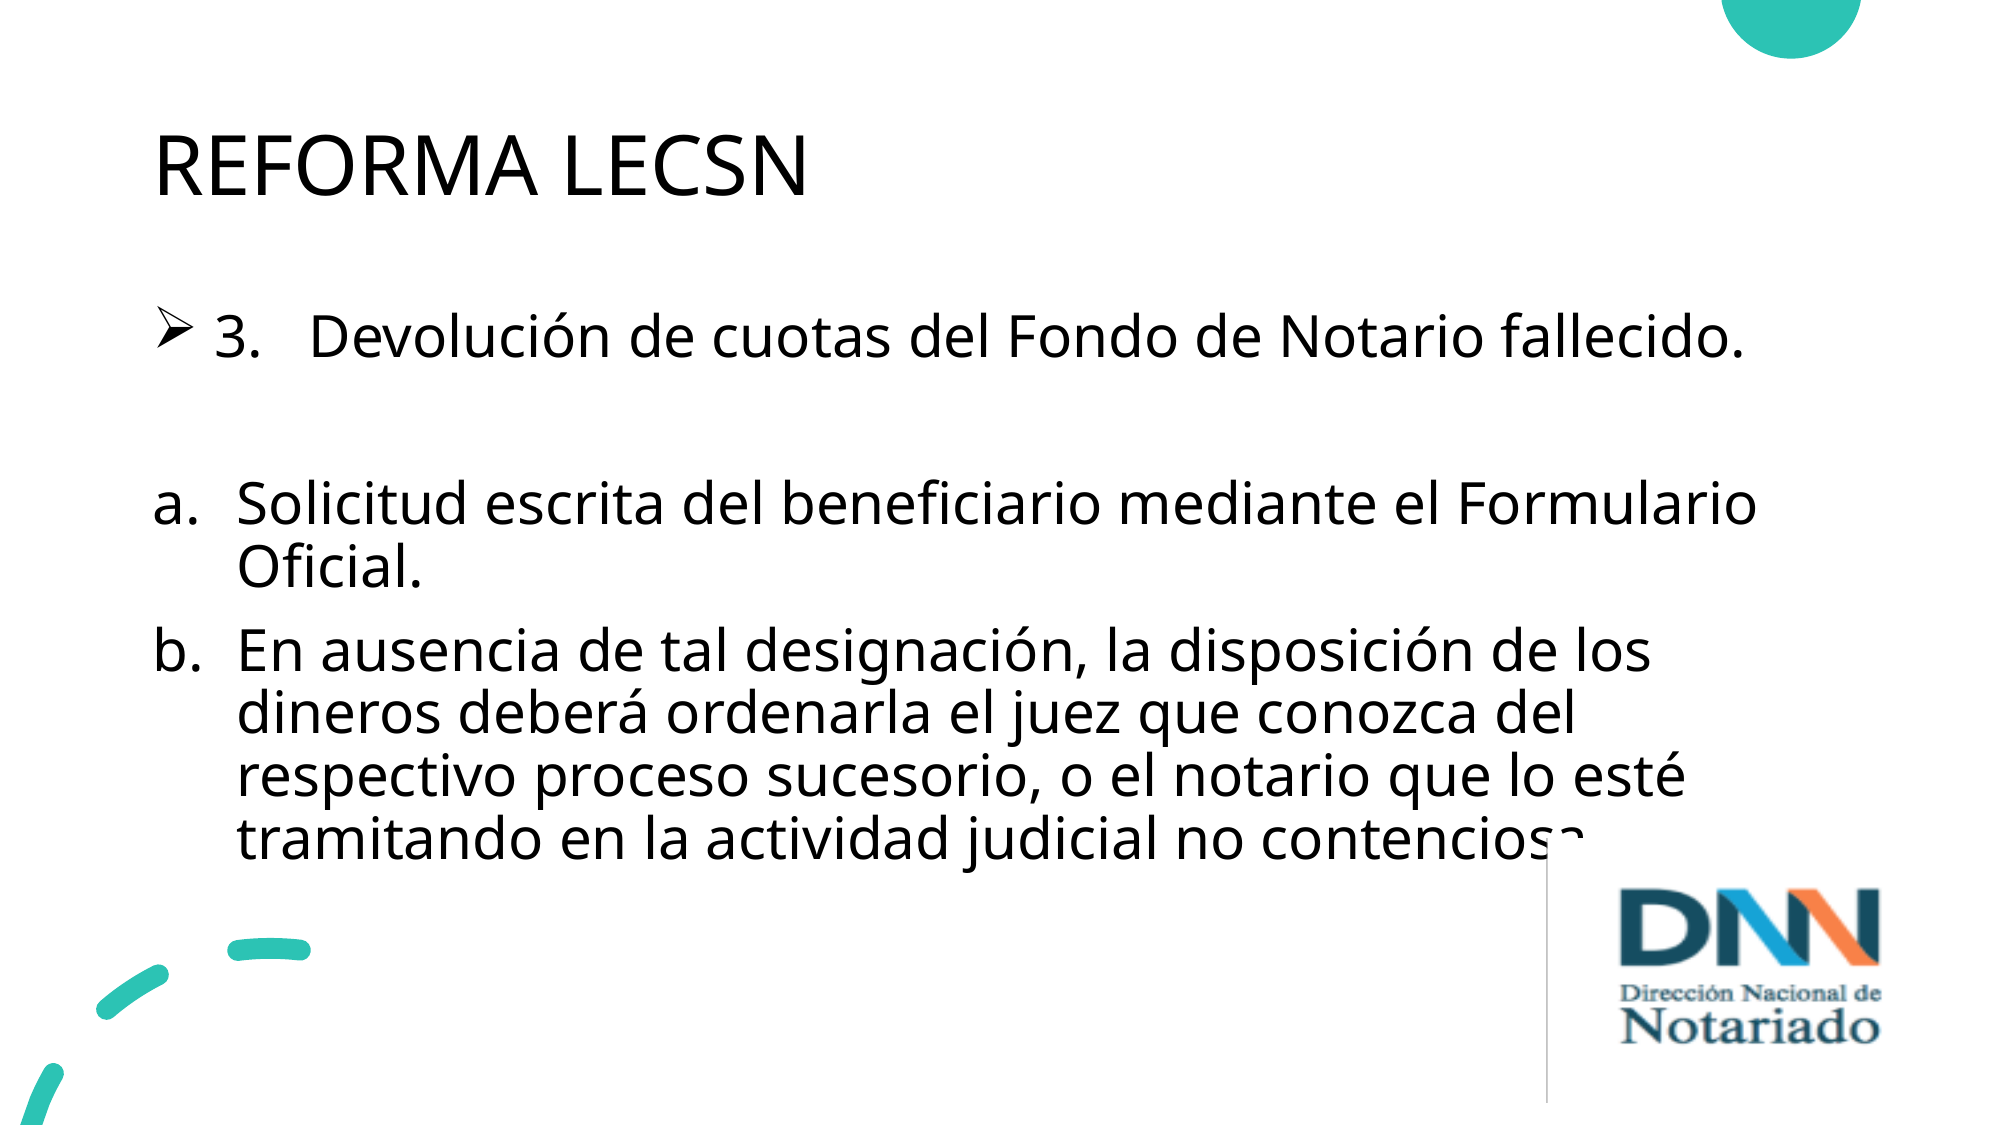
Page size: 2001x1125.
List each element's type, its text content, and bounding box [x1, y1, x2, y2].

title REFORMA LECSN [137, 59, 1863, 278]
list 3. Devolución de cuotas del Fondo de Notario fallecido. Solicitud escrita del beneficiario mediante el Formulario Oficial. En ausencia de tal designación, la disposición de los dineros deberá ordenarla el juez que conozca del respectivo proceso sucesorio, o el notario que lo esté tramitando en la actividad judicial no contenciosa. [137, 299, 1863, 933]
picture [1545, 838, 1959, 1103]
